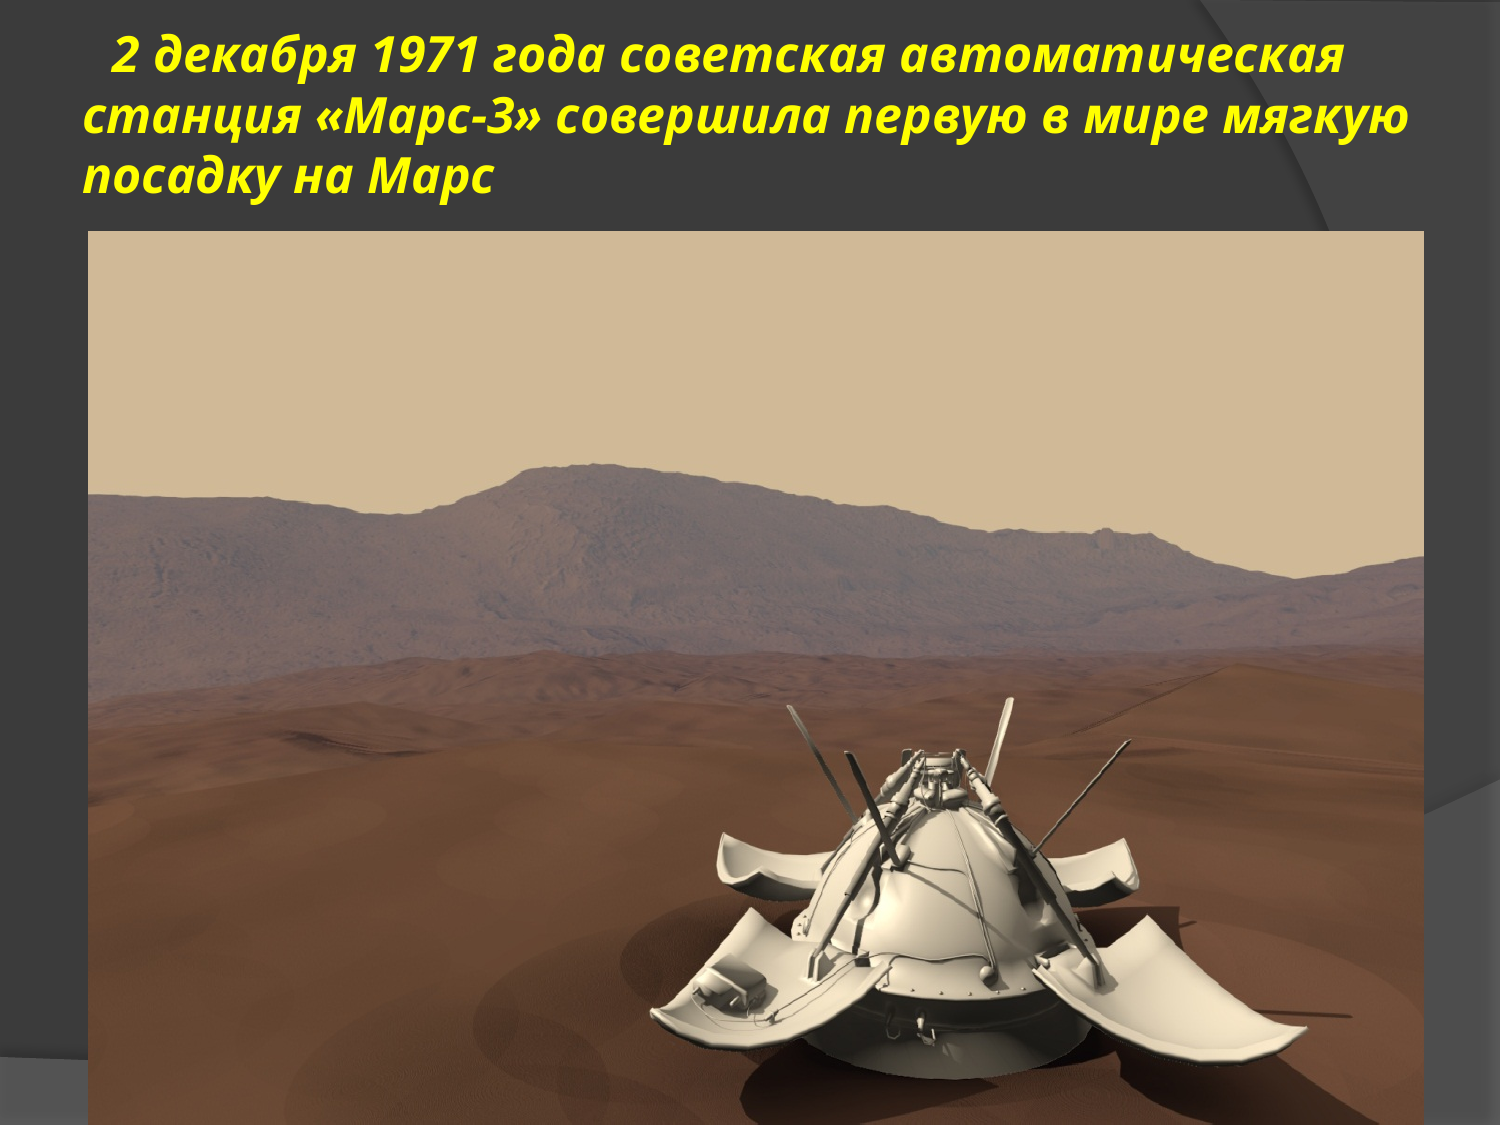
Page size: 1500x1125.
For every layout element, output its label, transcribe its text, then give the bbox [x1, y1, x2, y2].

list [88, 231, 1424, 1125]
title 2 декабря 1971 года советская автоматическая станция «Марс-3» совершила первую в мире мягкую посадку на Марс [74, 44, 1459, 233]
